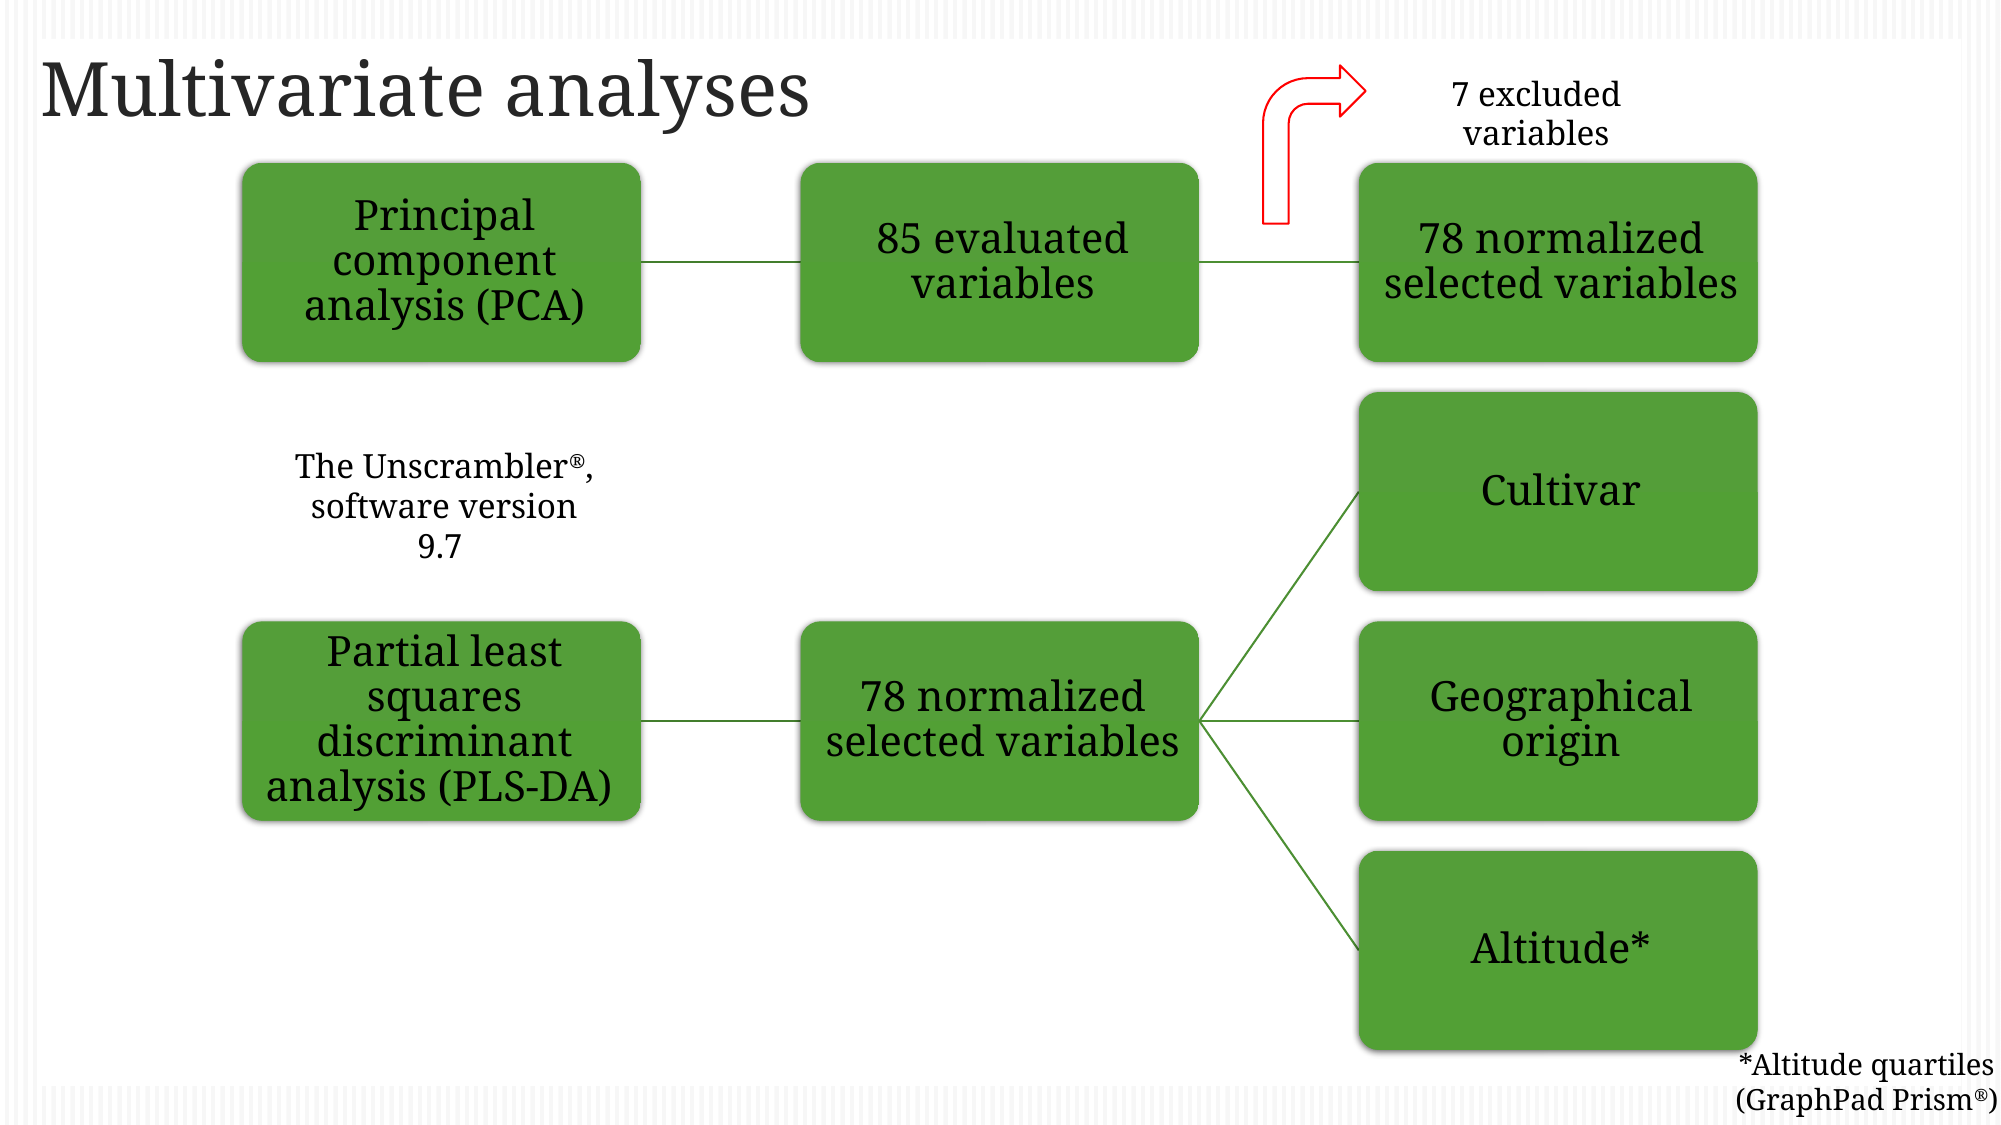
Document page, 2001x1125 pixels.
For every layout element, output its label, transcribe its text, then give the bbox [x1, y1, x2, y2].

text_box [1262, 64, 1363, 136]
text_box 7 excluded variables [1363, 65, 1709, 136]
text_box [241, 139, 1759, 1074]
text_box *Altitude quartiles (GraphPad Prism®) [1708, 1039, 2000, 1124]
text_box Multivariate analyses [25, 36, 1918, 148]
